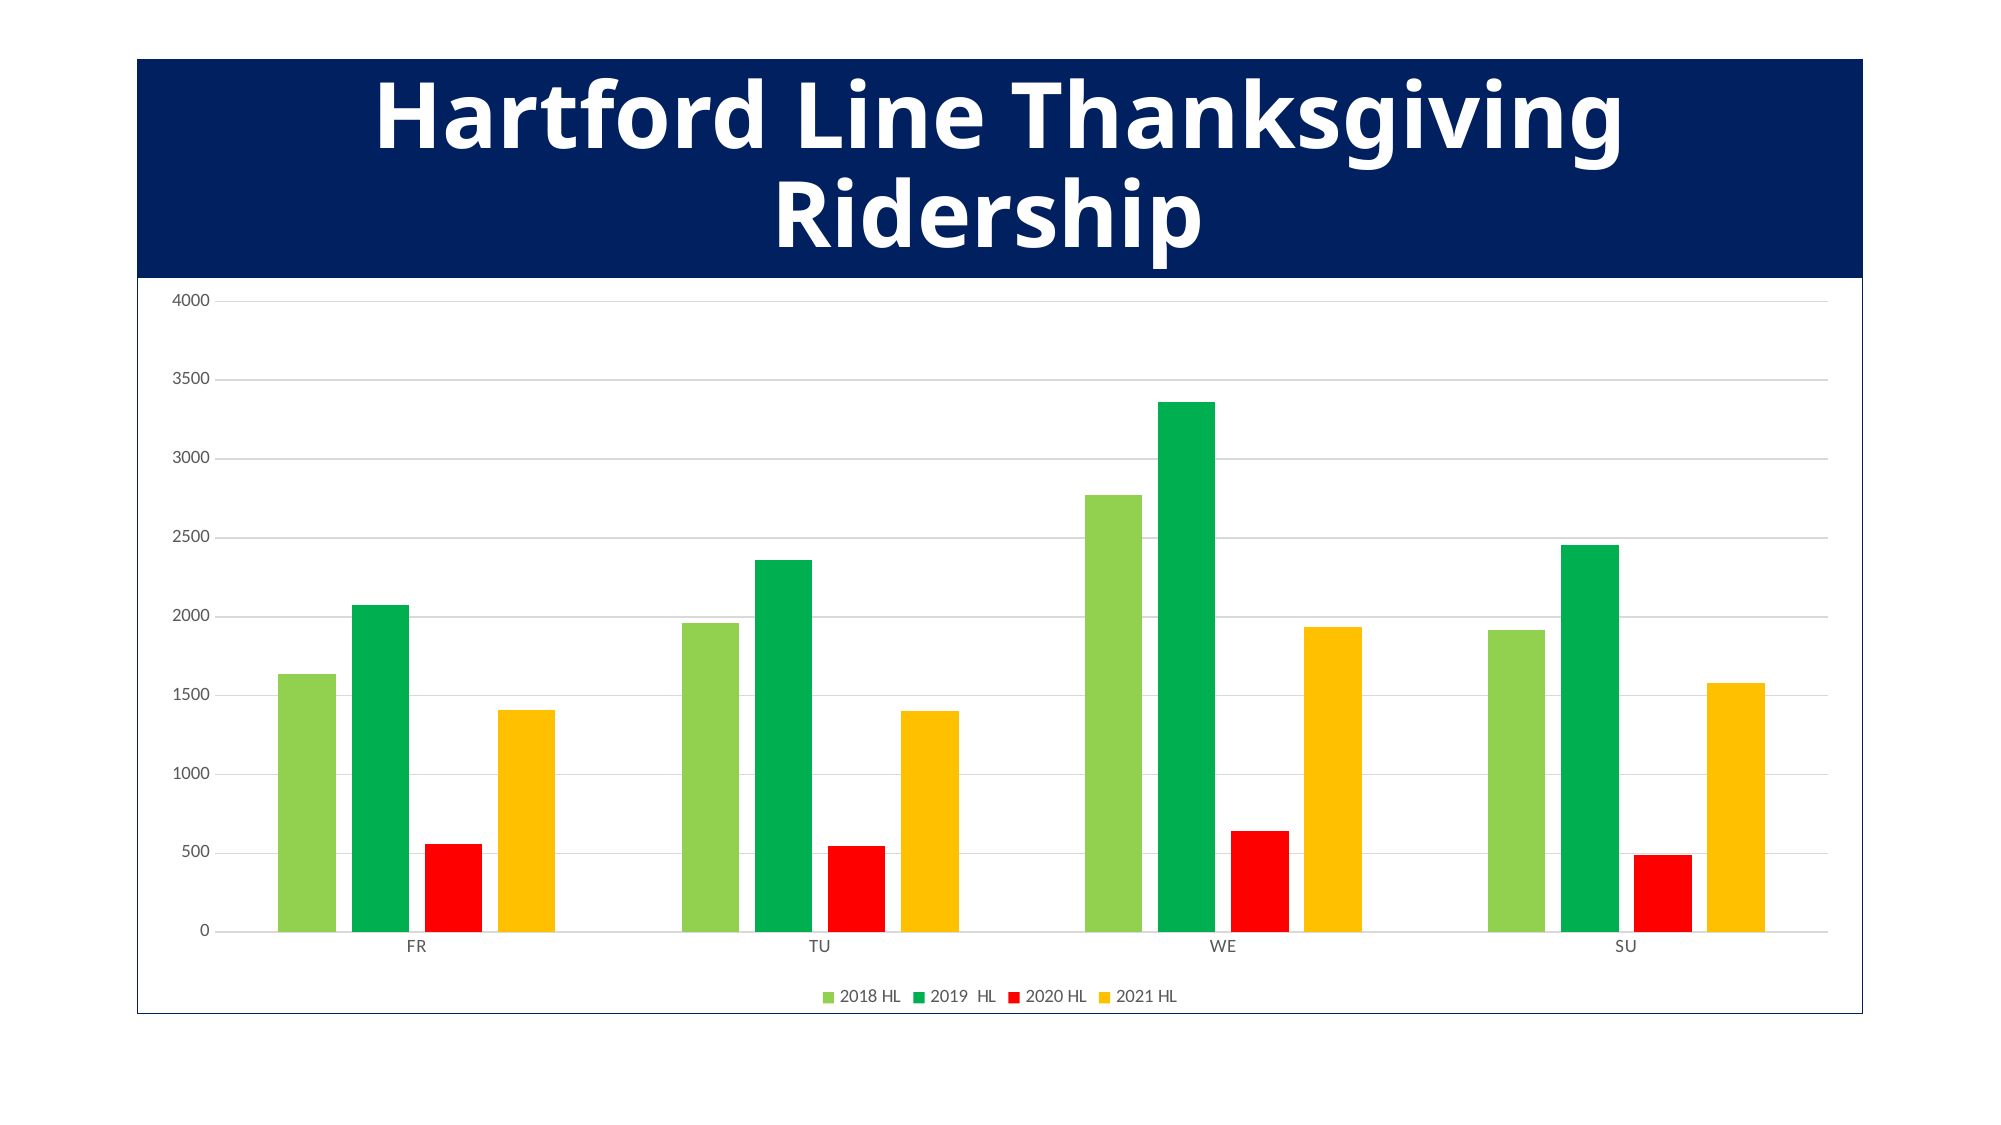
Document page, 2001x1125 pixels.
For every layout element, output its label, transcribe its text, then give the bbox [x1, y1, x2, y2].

chart [137, 277, 1863, 1014]
title Hartford Line Thanksgiving Ridership [137, 59, 1863, 277]
